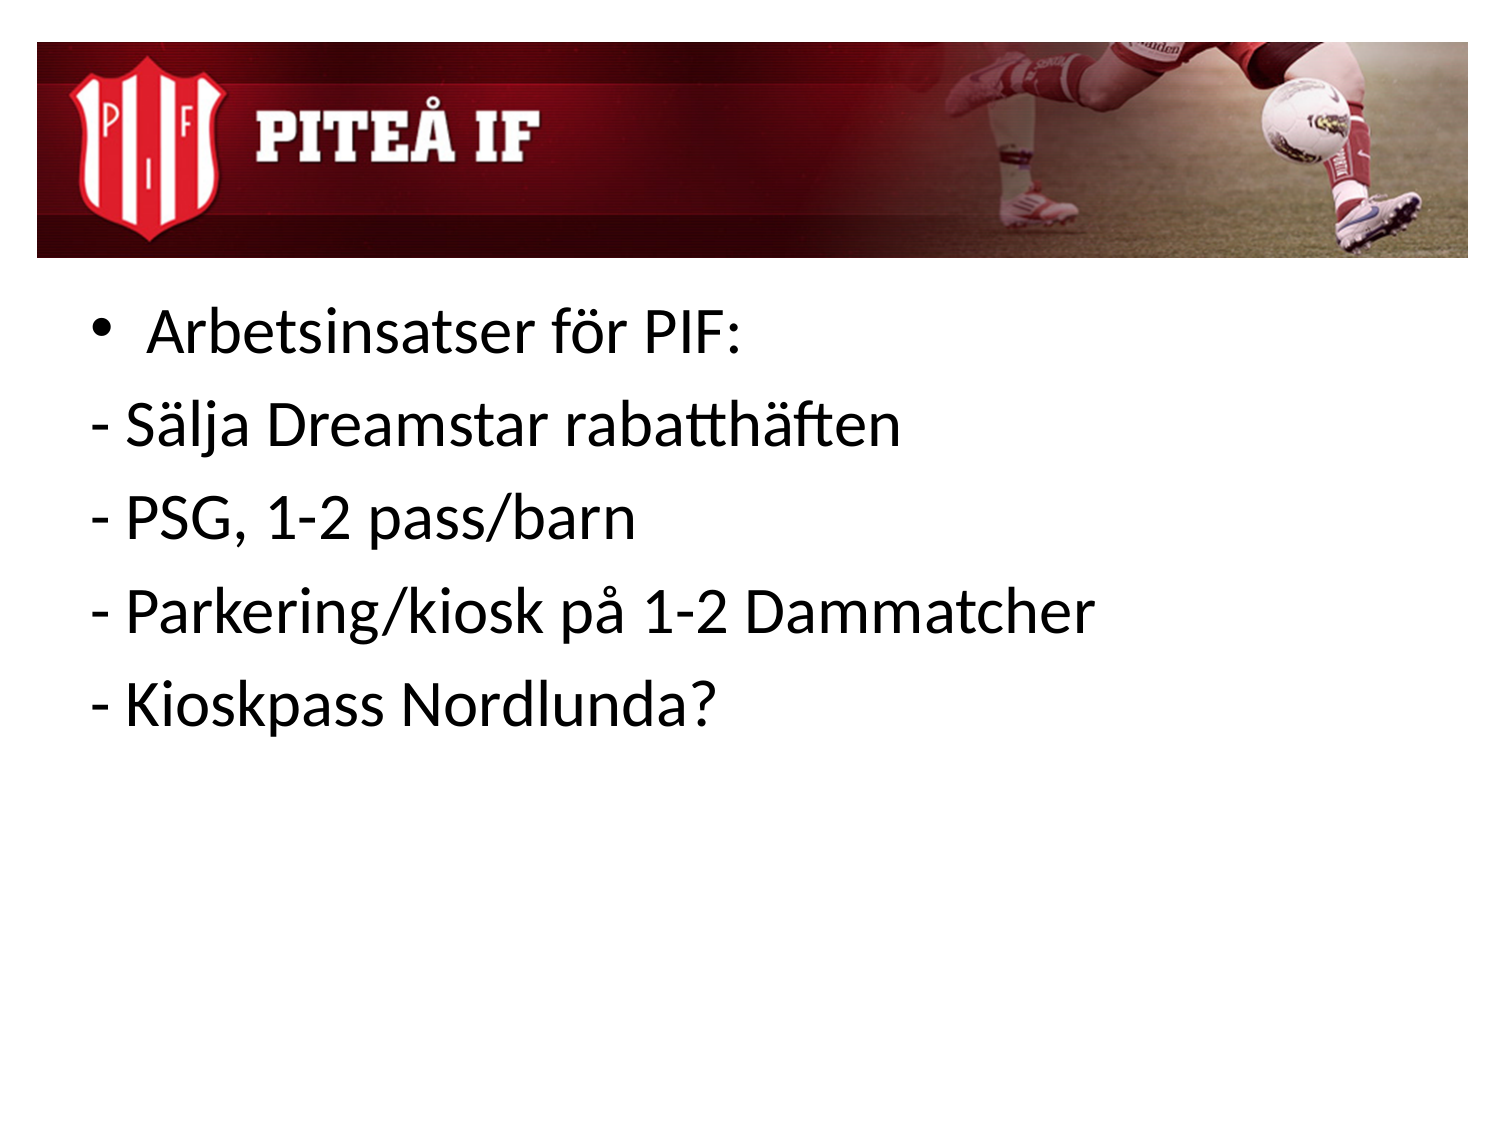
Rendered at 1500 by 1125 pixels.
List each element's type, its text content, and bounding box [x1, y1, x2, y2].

picture [37, 42, 1468, 258]
list Arbetsinsatser för PIF: - Sälja Dreamstar rabatthäften - PSG, 1-2 pass/barn - Parkering/kiosk på 1-2 Dammatcher - Kioskpass Nordlunda? [75, 278, 1425, 1005]
